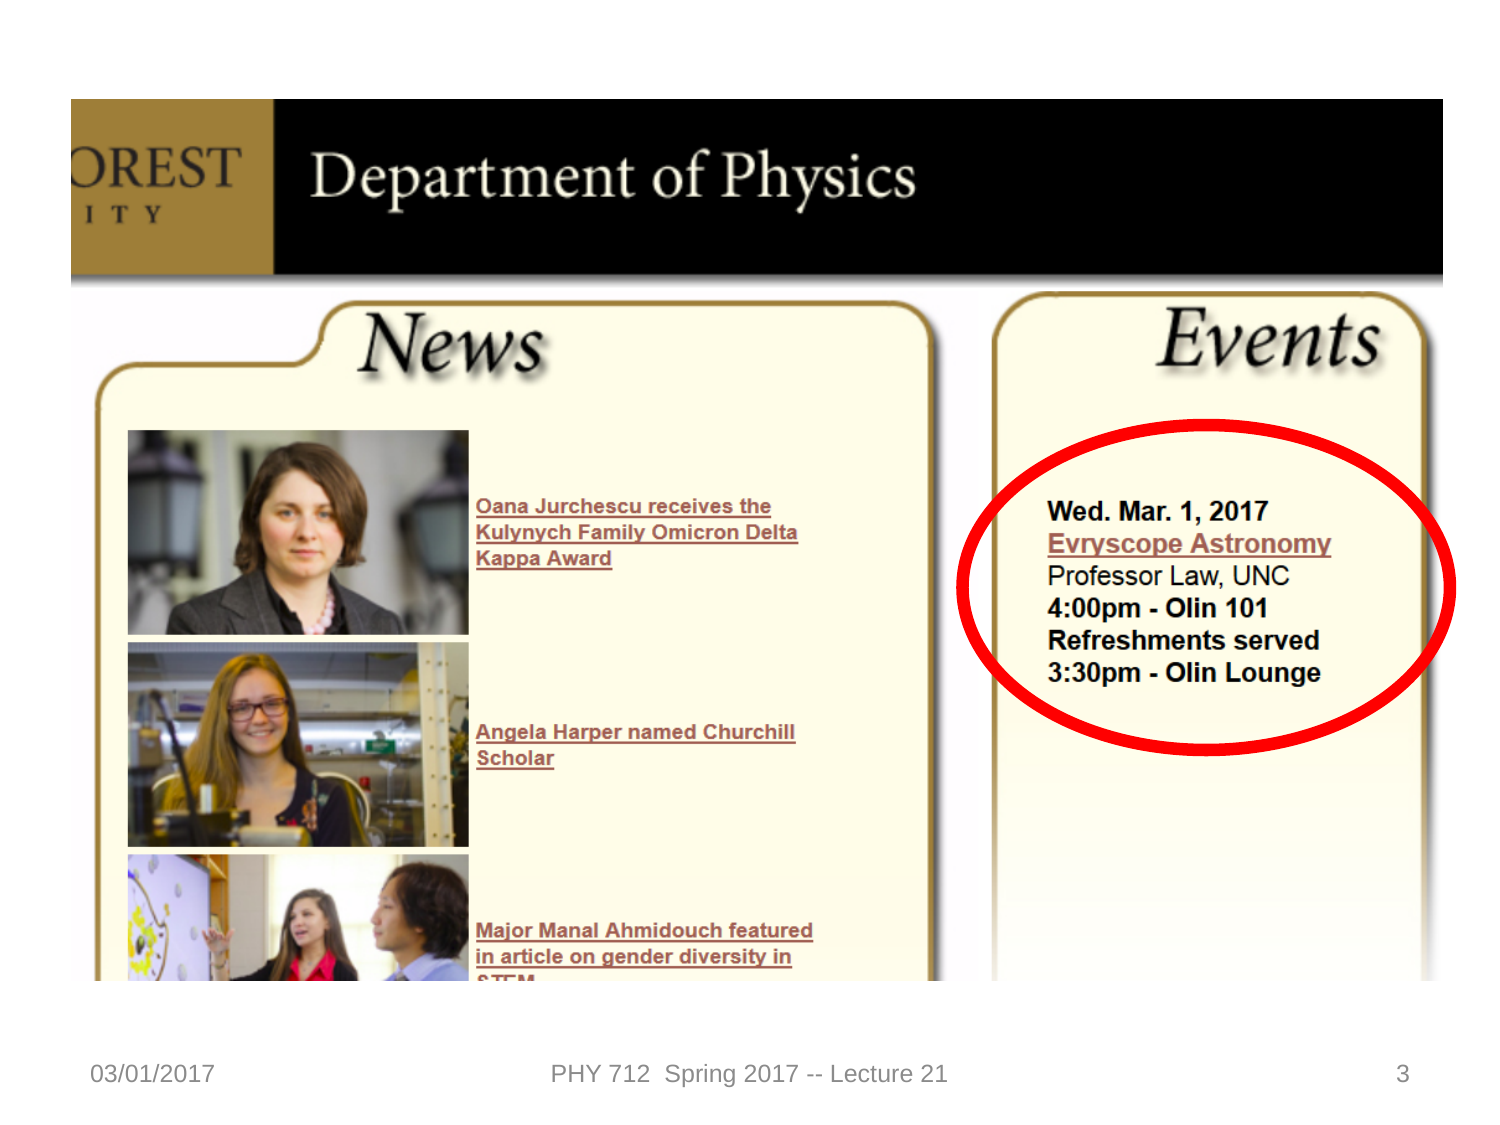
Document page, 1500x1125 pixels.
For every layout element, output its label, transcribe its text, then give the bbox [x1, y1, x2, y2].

footer PHY 712 Spring 2017 -- Lecture 21 [512, 1042, 988, 1103]
slide_number 3 [1074, 1042, 1425, 1103]
text_box [1447, 554, 1453, 621]
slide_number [75, 1042, 425, 1103]
picture [71, 99, 1443, 981]
